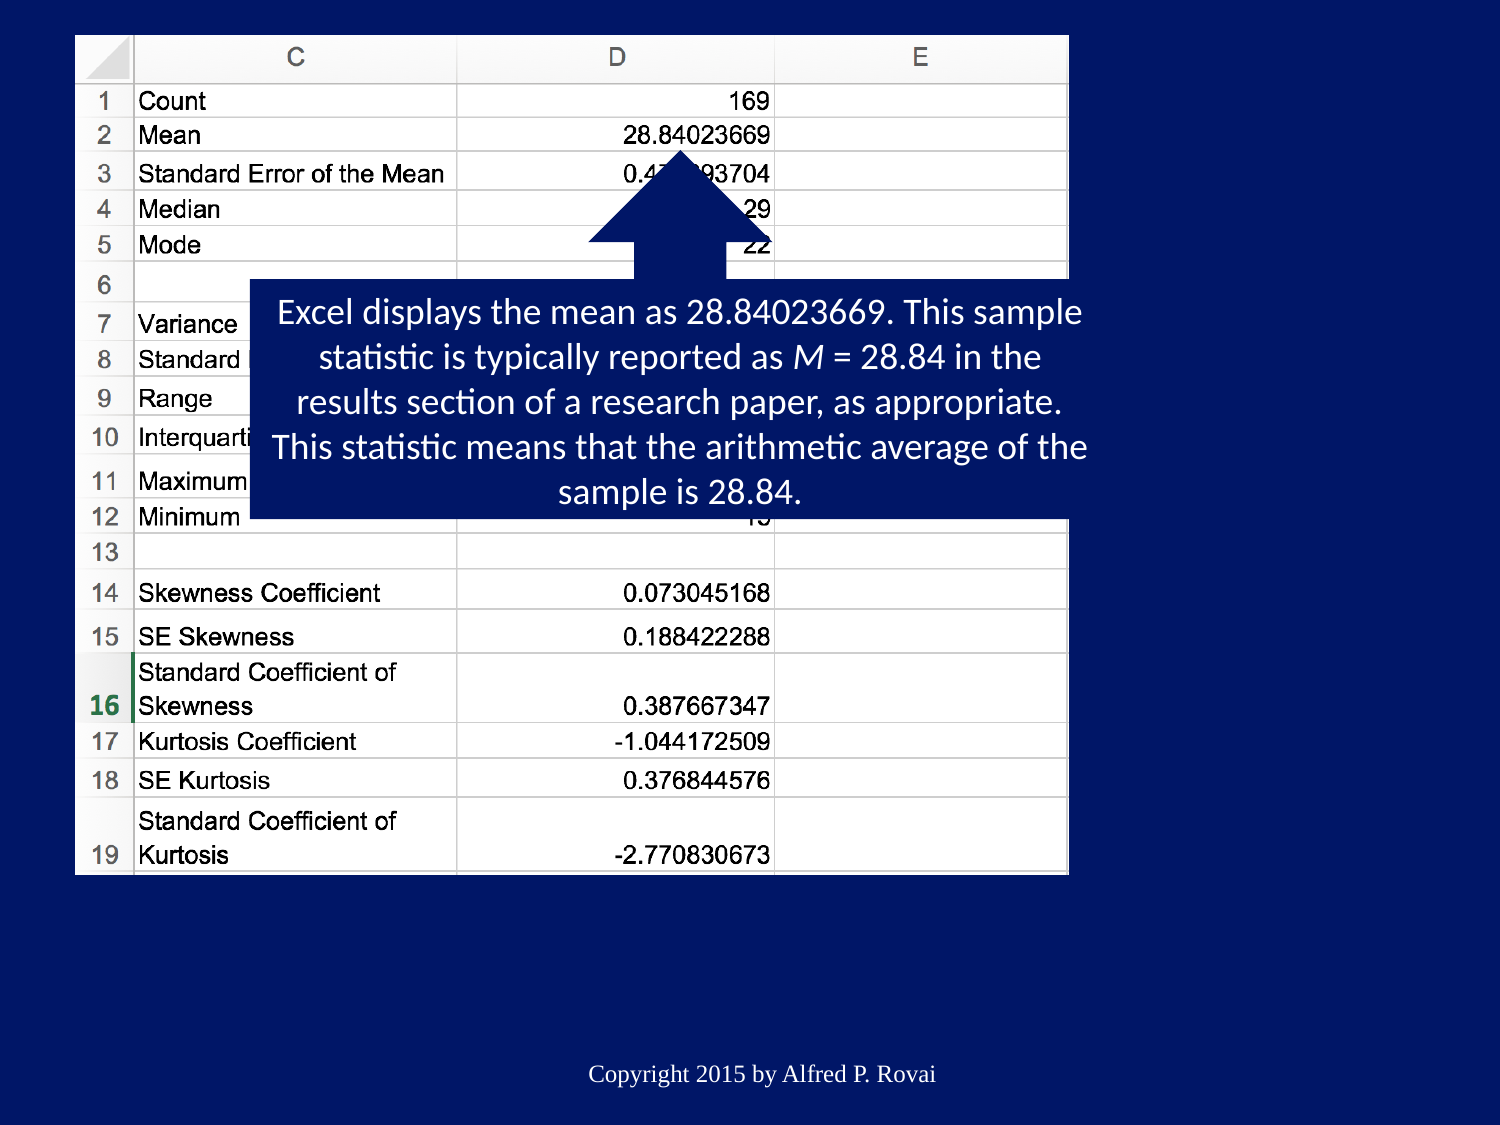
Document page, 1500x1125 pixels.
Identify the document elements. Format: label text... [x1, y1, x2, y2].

picture [74, 34, 1069, 876]
footer Copyright 2015 by Alfred P. Rovai [262, 1042, 1263, 1103]
text_box Excel displays the mean as 28.84023669. This sample statistic is typically reported as M = 28.84 in the results section of a research paper, as appropriate. This statistic means that the arithmetic average of the sample is 28.84. [1072, 279, 1111, 520]
